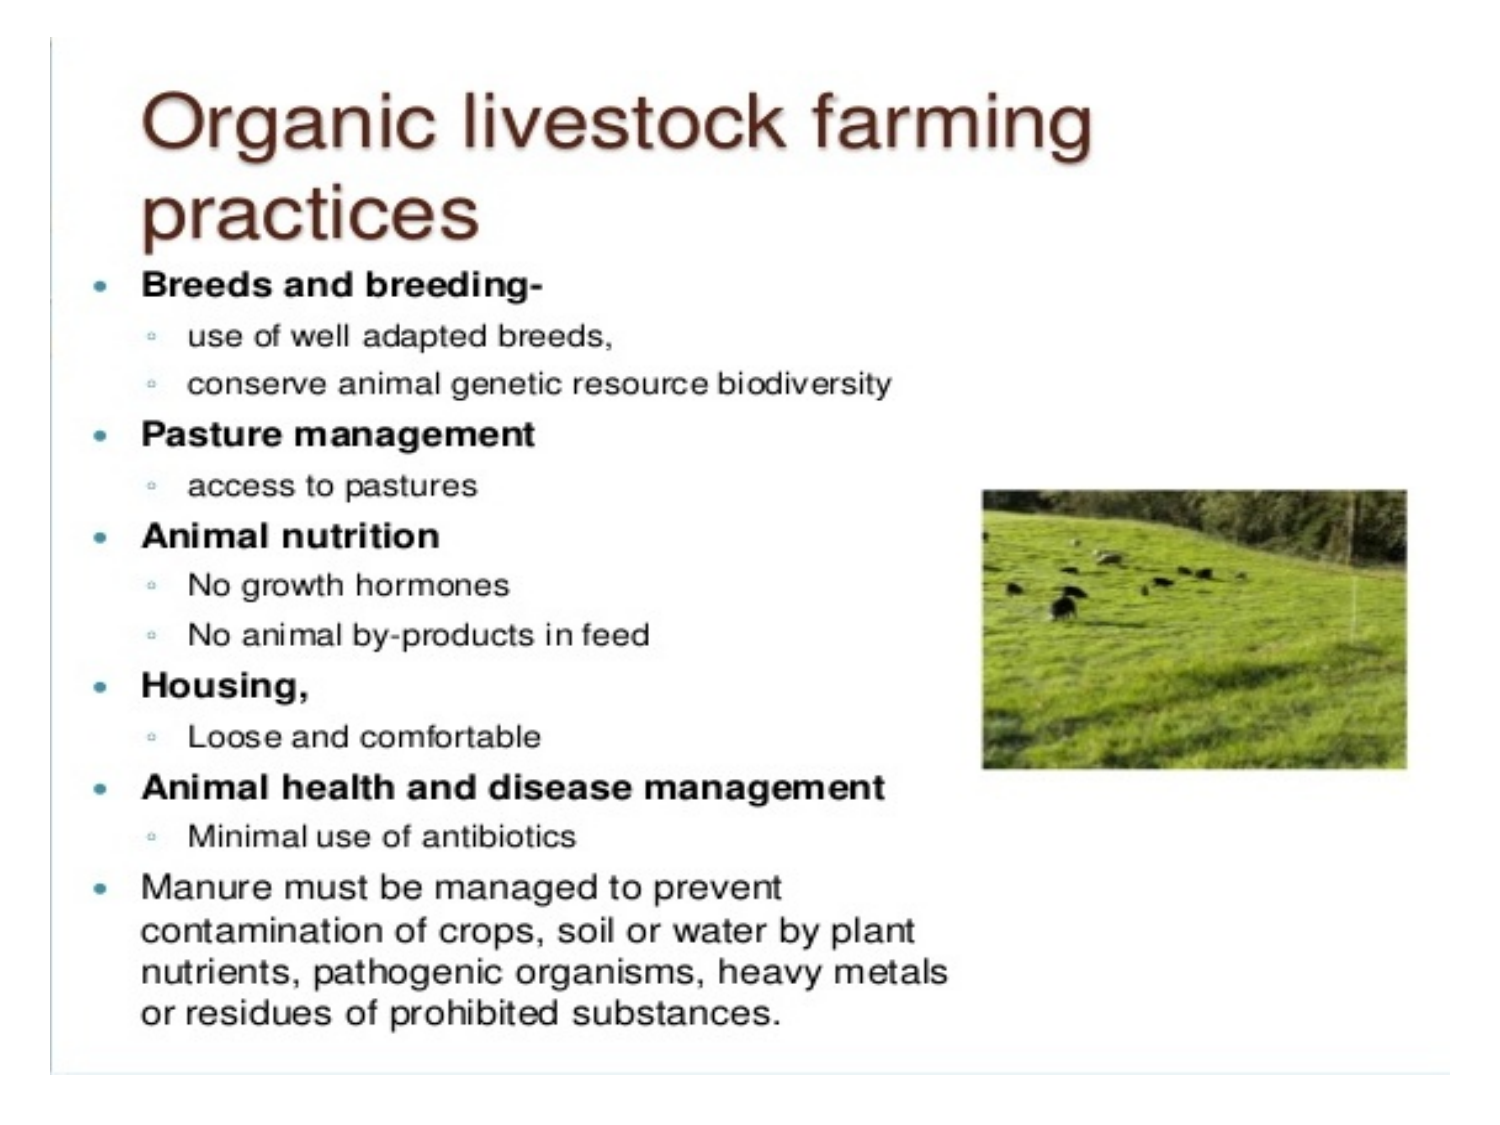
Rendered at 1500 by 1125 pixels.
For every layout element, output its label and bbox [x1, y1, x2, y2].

picture [49, 37, 1451, 1076]
